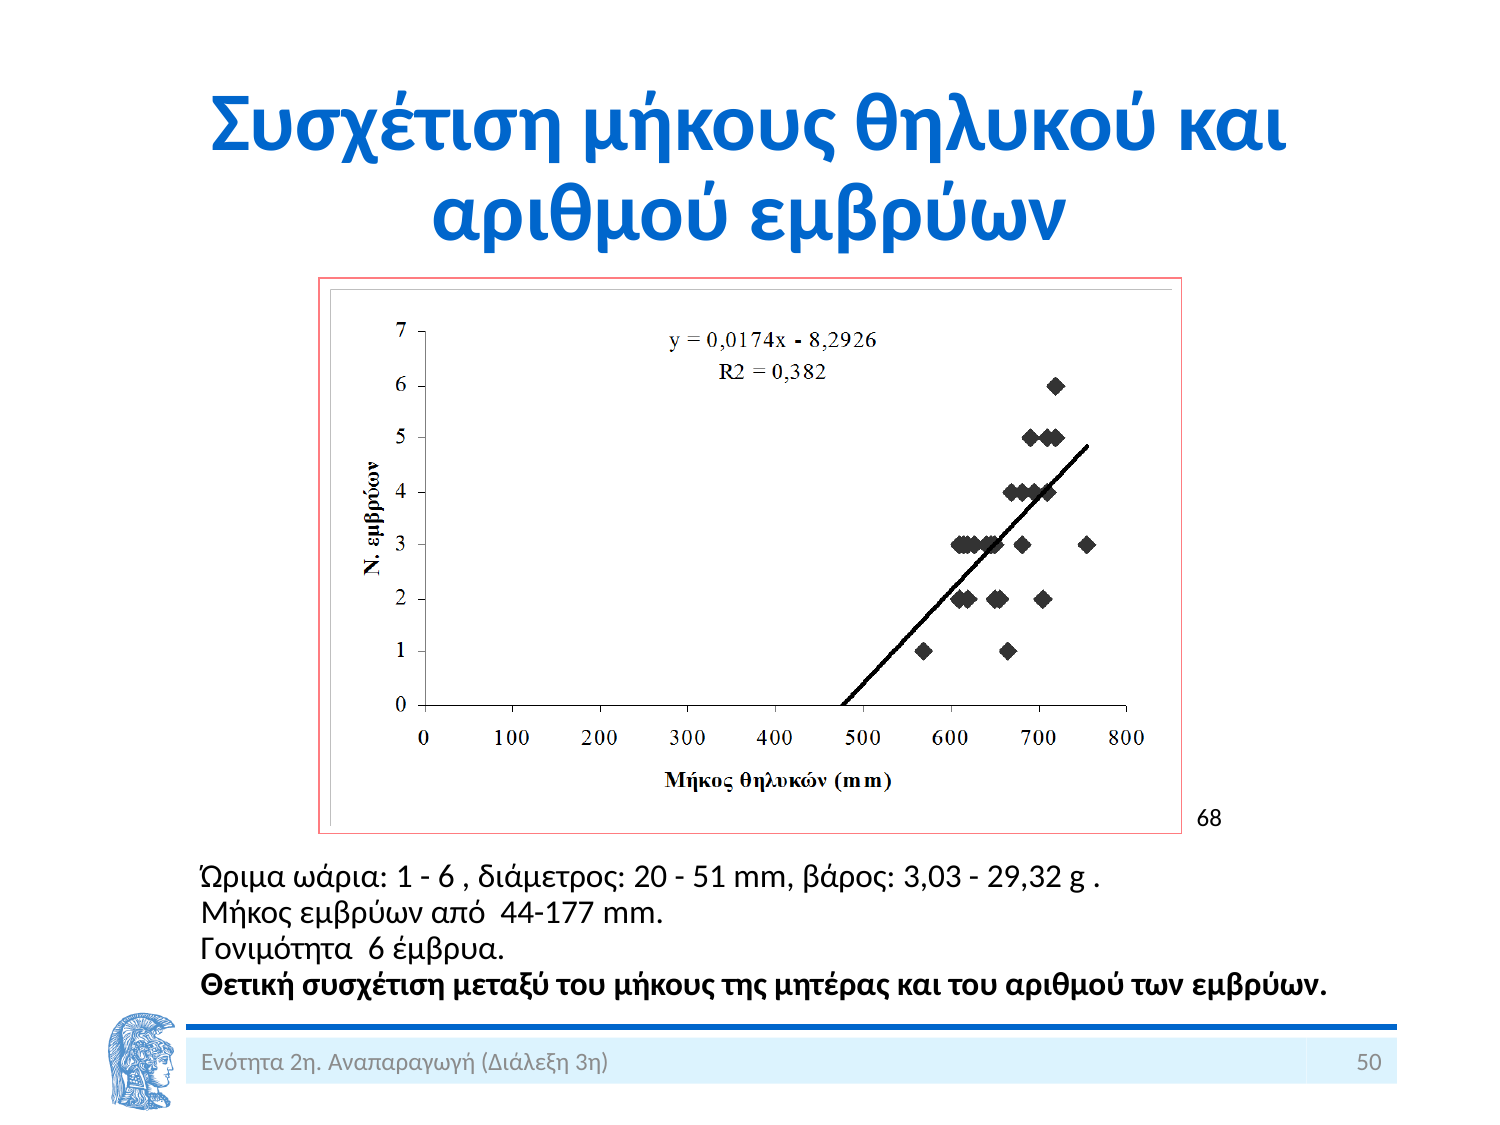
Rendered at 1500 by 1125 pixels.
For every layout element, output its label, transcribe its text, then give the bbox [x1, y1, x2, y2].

picture [103, 1011, 186, 1114]
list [318, 277, 1182, 834]
text_box 68 [1181, 793, 1238, 839]
footer Ενότητα 2η. Αναπαραγωγή (Διάλεξη 3η) [186, 1051, 1306, 1084]
title Συσχέτιση μήκους θηλυκού και αριθμού εμβρύων [103, 59, 1397, 278]
slide_number 50 [1306, 1037, 1397, 1084]
text_box Ώριμα ωάρια: 1 - 6 , διάμετρος: 20 - 51 mm, βάρος: 3,03 - 29,32 g . Μήκος εμβρύων από 44-177 mm. Γονιμότητα 6 έμβρυα. Θετική συσχέτιση μεταξύ του μήκους της μητέρας και του αριθμού των εμβρύων. [185, 806, 1350, 1051]
